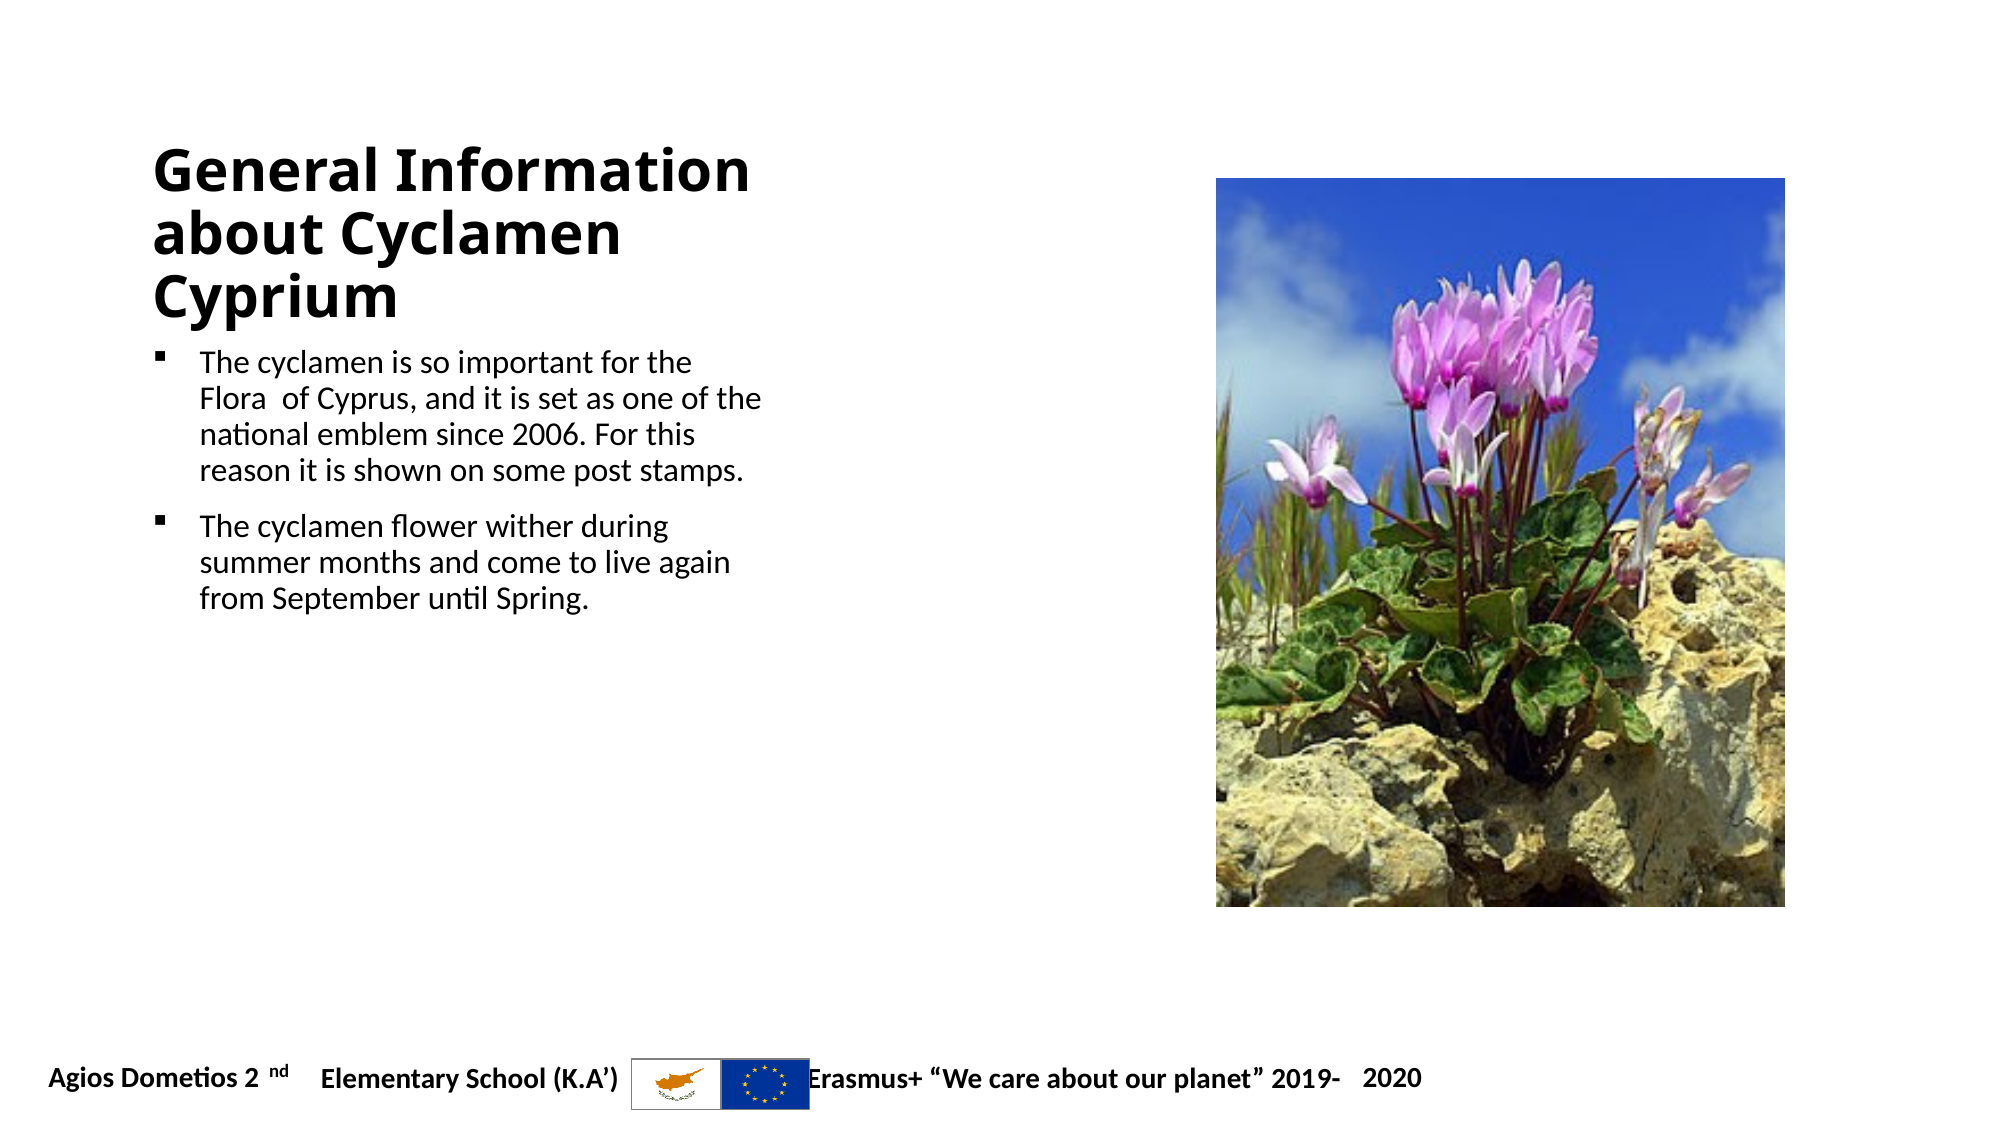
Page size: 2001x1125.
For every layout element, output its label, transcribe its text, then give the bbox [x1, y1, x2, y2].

list The cyclamen is so important for the Flora of Cyprus, and it is set as one of the national emblem since 2006. For this reason it is shown on some post stamps. The cyclamen flower wither during summer months and come to live again from September until Spring. [137, 337, 783, 963]
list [1216, 178, 1785, 907]
title General Information about Cyclamen Cyprium [137, 75, 783, 337]
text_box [48, 965, 1609, 1110]
